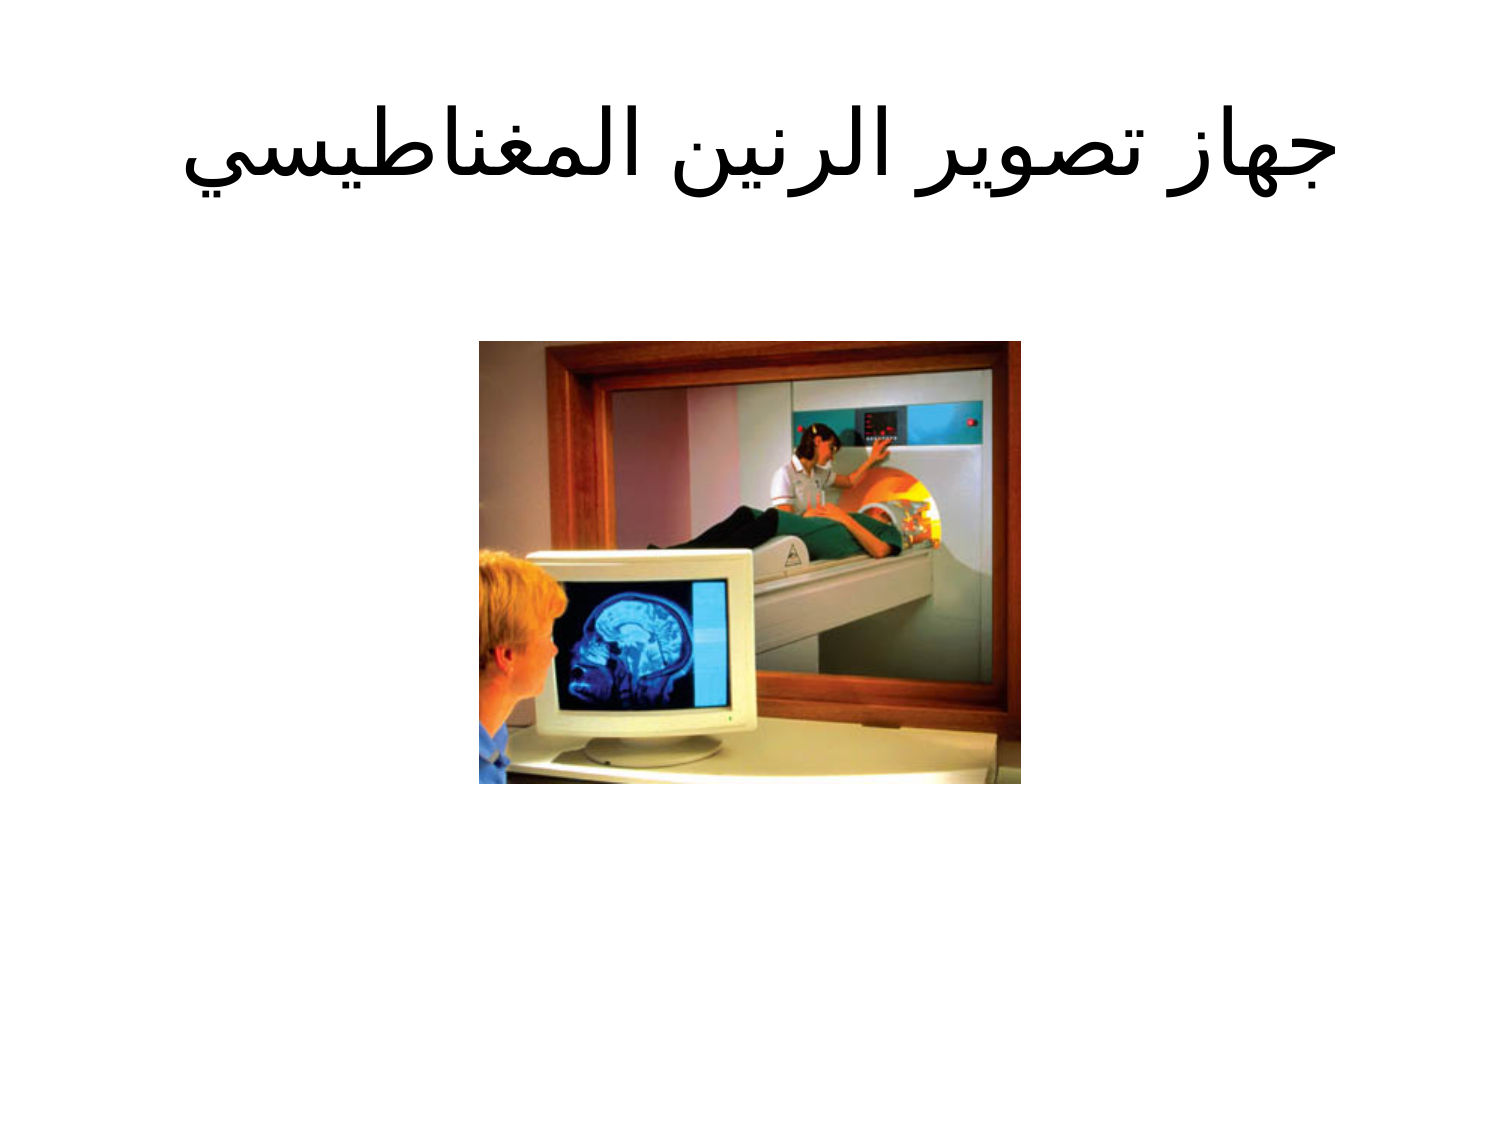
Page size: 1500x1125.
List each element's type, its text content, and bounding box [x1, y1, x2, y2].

picture [478, 341, 1021, 784]
title جهاز تصوير الرنين المغناطيسي [75, 45, 1425, 233]
